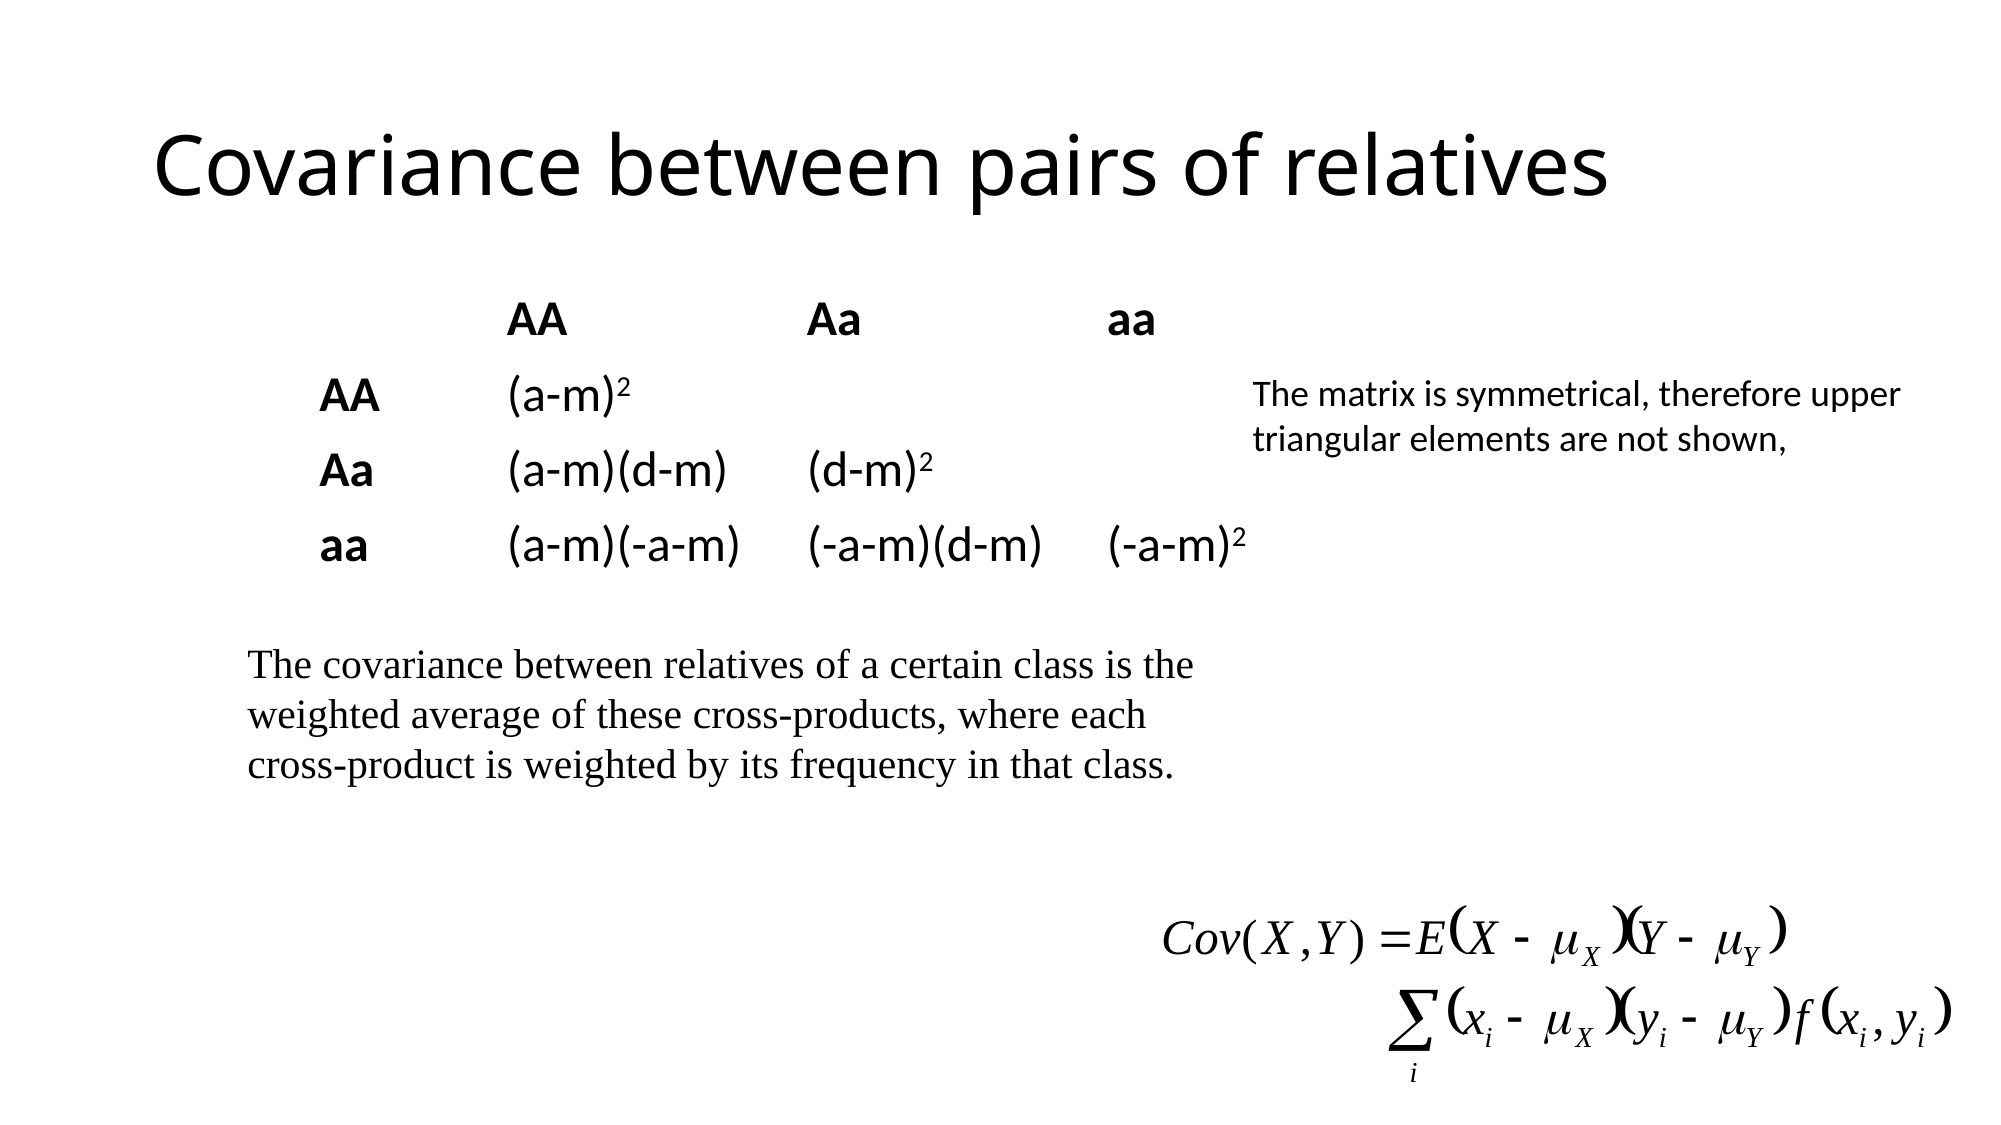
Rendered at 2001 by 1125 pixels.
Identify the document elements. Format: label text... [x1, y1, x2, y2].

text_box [1155, 903, 1954, 1095]
title Covariance between pairs of relatives [137, 59, 1863, 278]
text_box The covariance between relatives of a certain class is the weighted average of these cross-products, where each cross-product is weighted by its frequency in that class. [232, 629, 1221, 795]
list AA Aa aa AA (a-m)2 Aa (a-m)(d-m) (d-m)2 aa (a-m)(-a-m) (-a-m)(d-m) (-a-m)2 [304, 277, 1580, 953]
text_box The matrix is symmetrical, therefore upper triangular elements are not shown, [1237, 361, 1921, 467]
